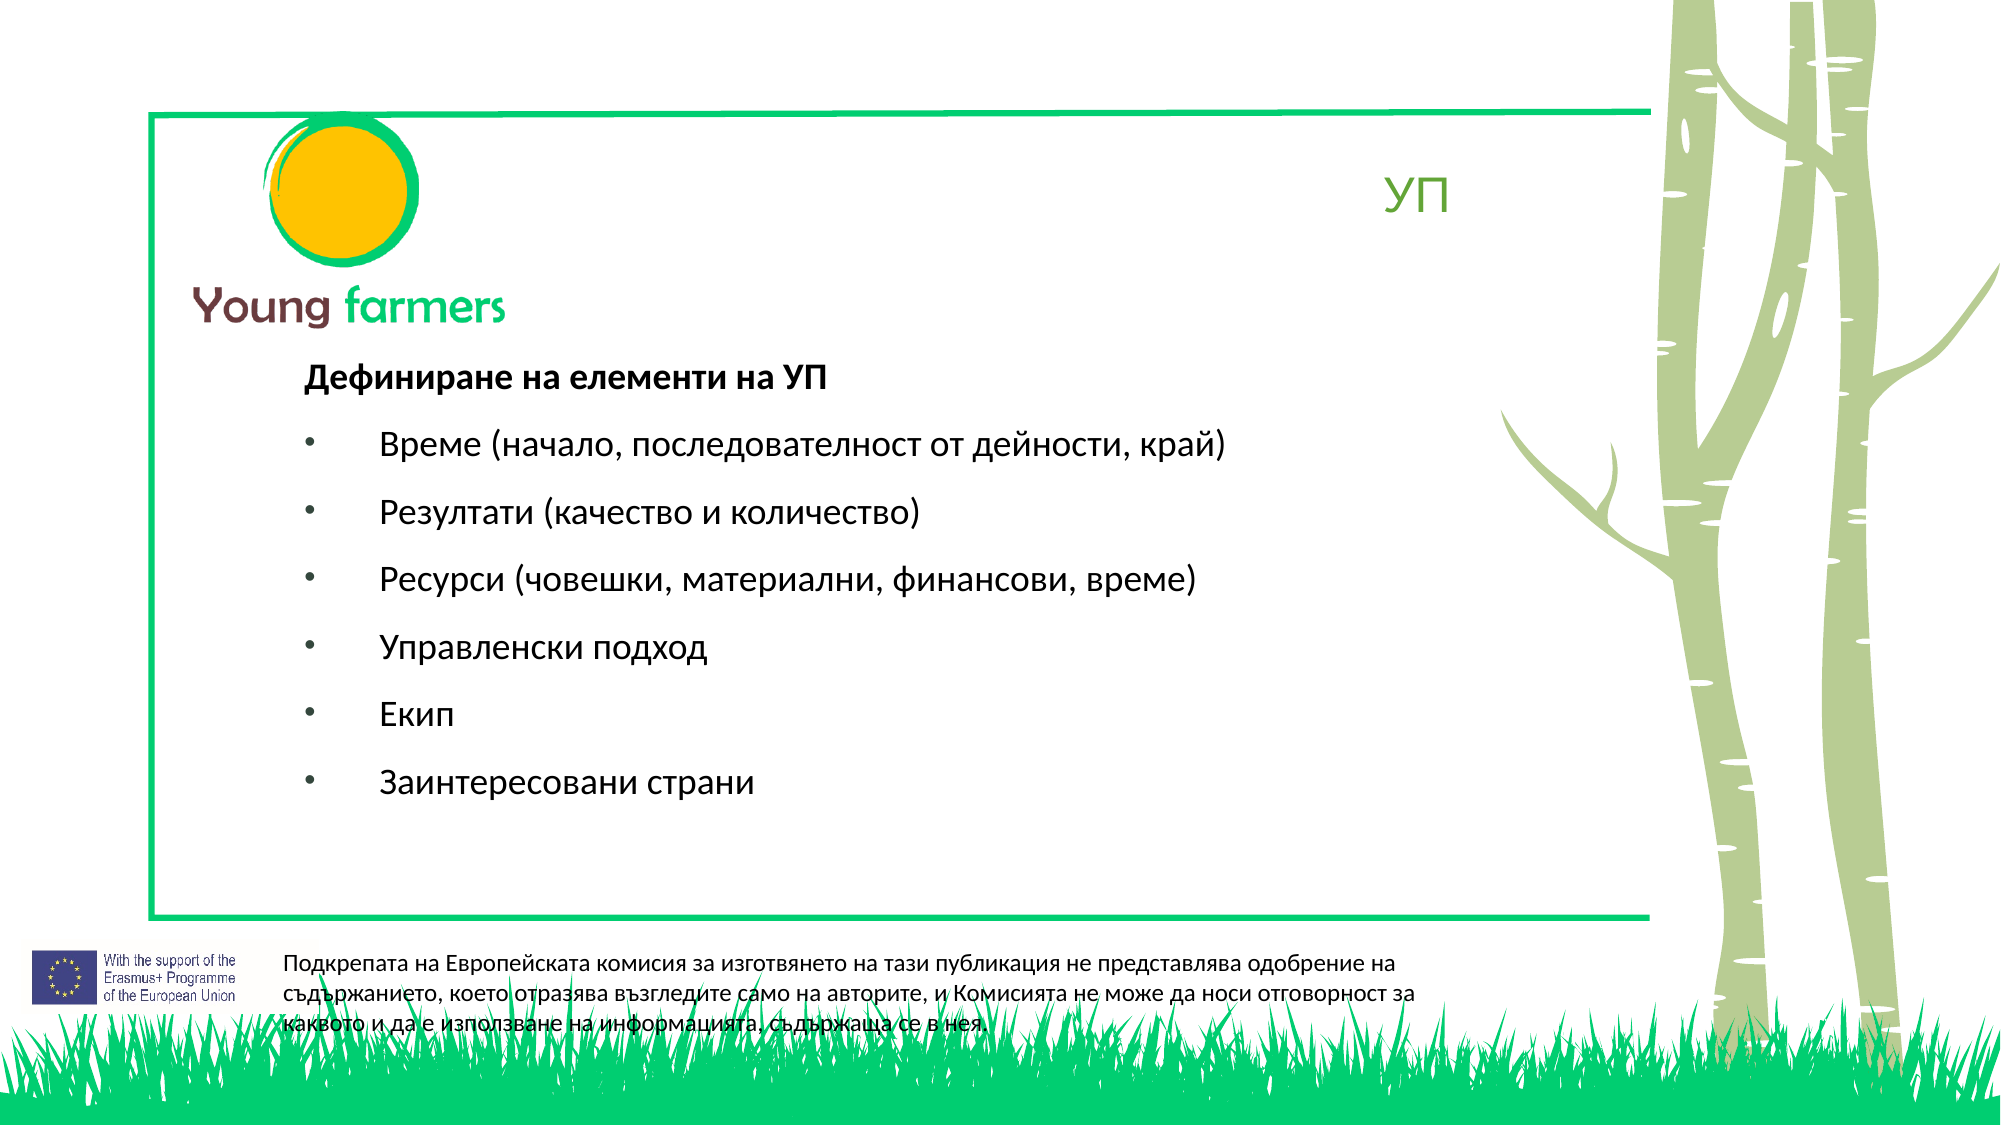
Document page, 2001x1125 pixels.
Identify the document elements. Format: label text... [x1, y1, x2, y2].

text_box [1559, 0, 2000, 1072]
text_box УП [1368, 154, 1621, 230]
text_box [1877, 1051, 1884, 1079]
text_box Подкрепата на Европейската комисия за изготвянето на тази публикация не представлява одобрение на съдържанието, което отразява възгледите само на авторите, и Комисията не може да носи отговорност за каквото и да е използване на информацията, съдържаща се в нея. [268, 939, 1474, 1044]
picture [21, 939, 319, 1014]
picture [187, 111, 511, 329]
text_box Дефиниране на елементи на УП Време (начало, последователност от дейности, край) Резултати (качество и количество) Ресурси (човешки, материални, финансови, време) Управленски подход Екип Заинтересовани страни [289, 344, 1559, 912]
text_box [150, 110, 1651, 919]
text_box [1881, 1030, 1904, 1079]
